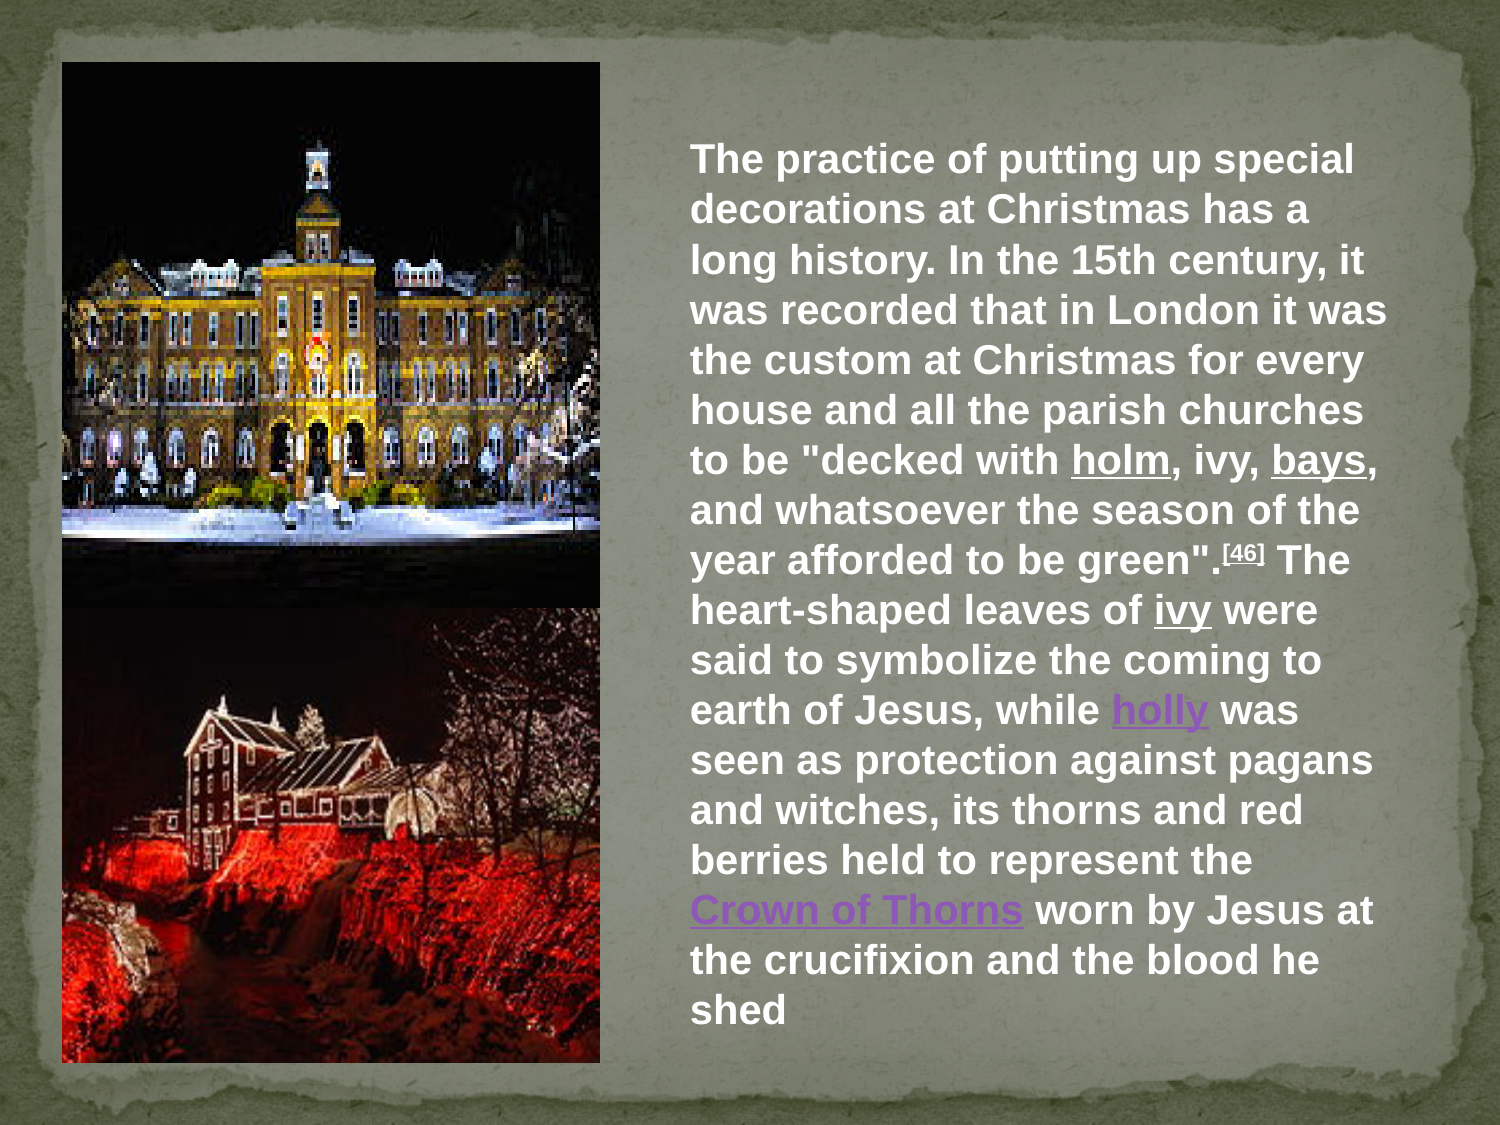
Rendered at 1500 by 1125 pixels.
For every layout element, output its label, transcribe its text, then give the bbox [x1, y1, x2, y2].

picture [62, 62, 601, 1063]
text_box The practice of putting up special decorations at Christmas has a long history. In the 15th century, it was recorded that in London it was the custom at Christmas for every house and all the parish churches to be "decked with holm, ivy, bays, and whatsoever the season of the year afforded to be green".[46] The heart-shaped leaves of ivy were said to symbolize the coming to earth of Jesus, while holly was seen as protection against pagans and witches, its thorns and red berries held to represent the Crown of Thorns worn by Jesus at the crucifixion and the blood he shed [674, 124, 1413, 1041]
